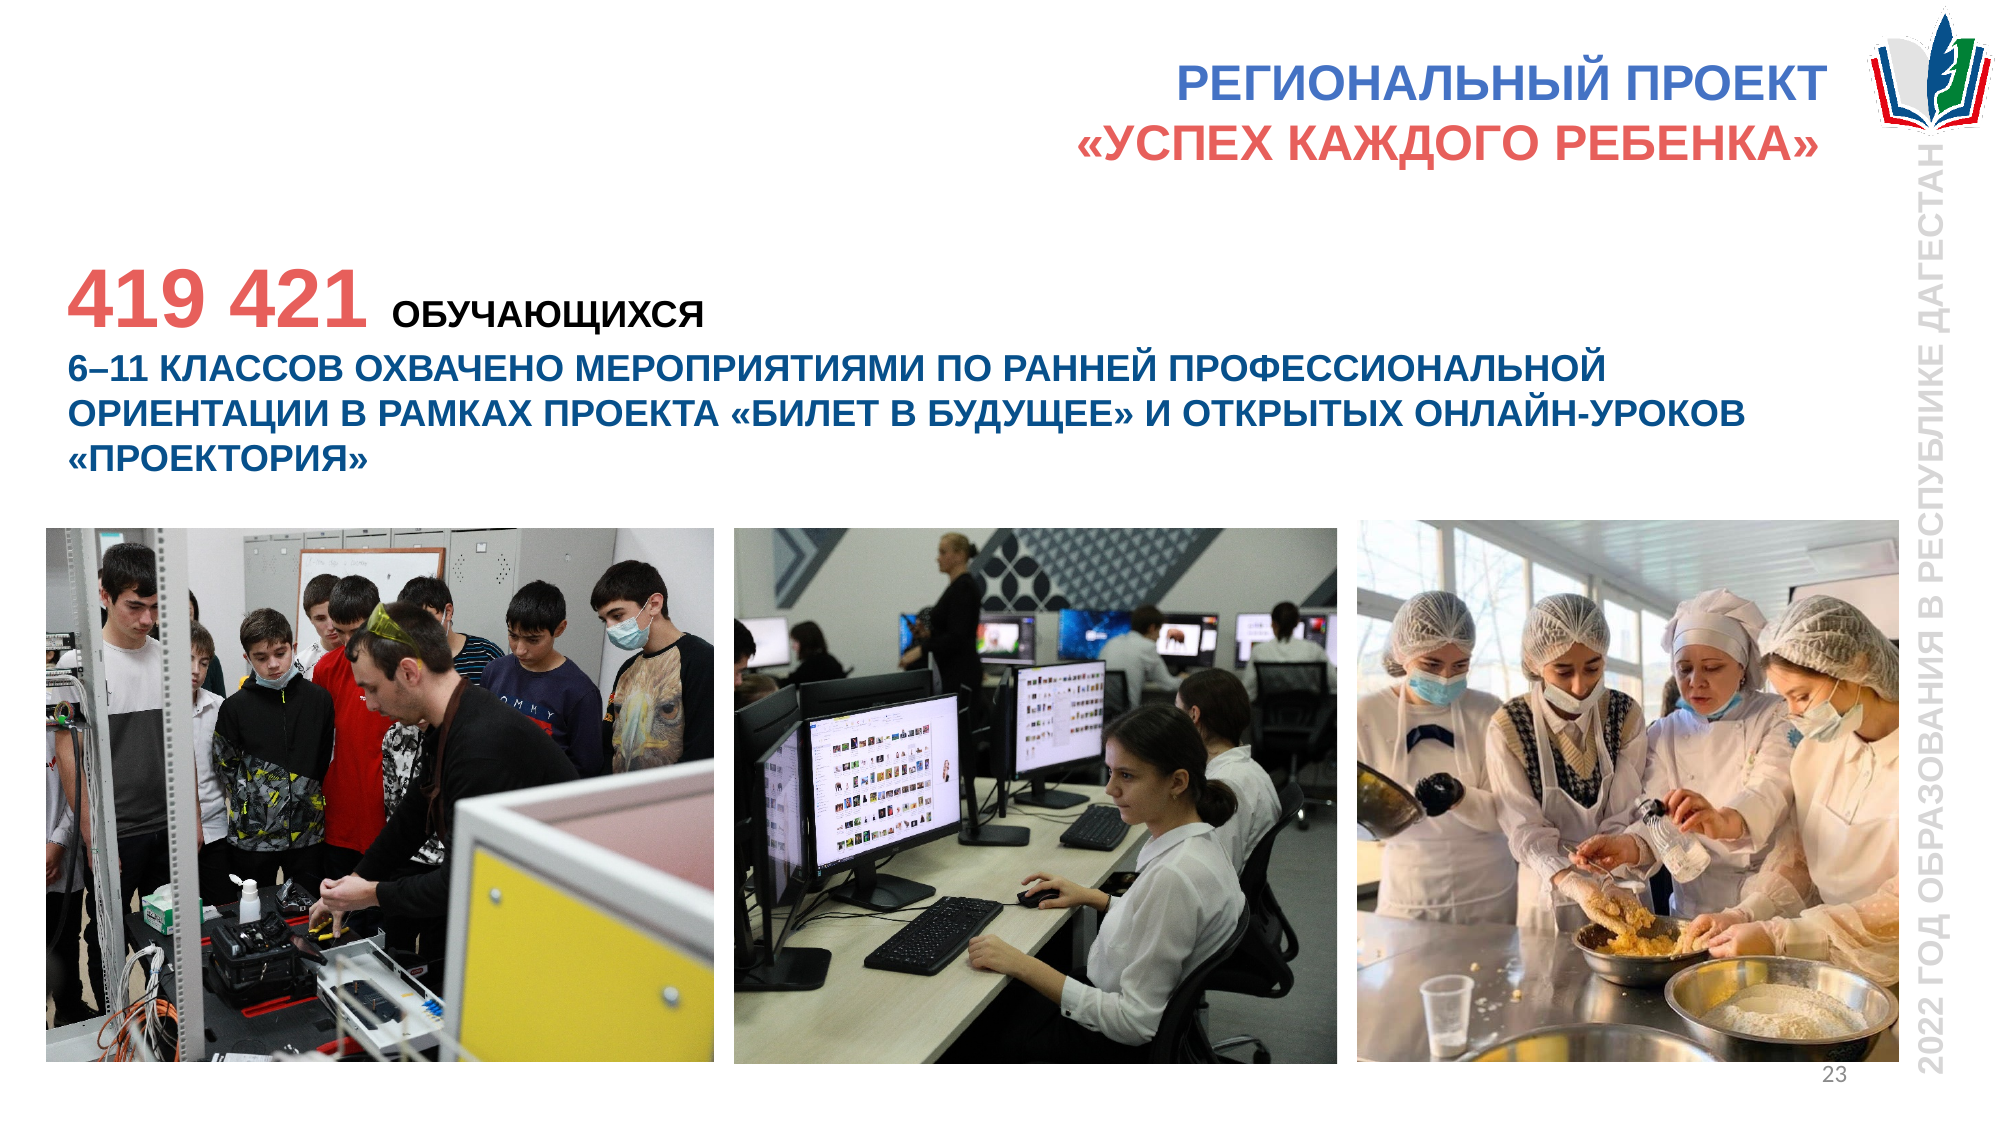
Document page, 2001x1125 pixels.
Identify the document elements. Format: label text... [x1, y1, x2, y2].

picture [45, 528, 714, 1062]
slide_number 23 [1412, 1062, 1857, 1103]
picture [734, 528, 1338, 1064]
text_box РЕГИОНАЛЬНЫЙ ПРОЕКТ «УСПЕХ КАЖДОГО РЕБЕНКА» [1061, 33, 1857, 178]
text_box 419 421 ОБУЧАЮЩИХСЯ 6–11 КЛАССОВ ОХВАЧЕНО МЕРОПРИЯТИЯМИ ПО РАННЕЙ ПРОФЕССИОНАЛЬНОЙ ОРИЕНТАЦИИ В РАМКАХ ПРОЕКТА «БИЛЕТ В БУДУЩЕЕ» И ОТКРЫТЫХ ОНЛАЙН-УРОКОВ «ПРОЕКТОРИЯ» [52, 236, 1857, 532]
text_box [1857, 0, 2000, 1105]
picture [1357, 520, 1899, 1062]
